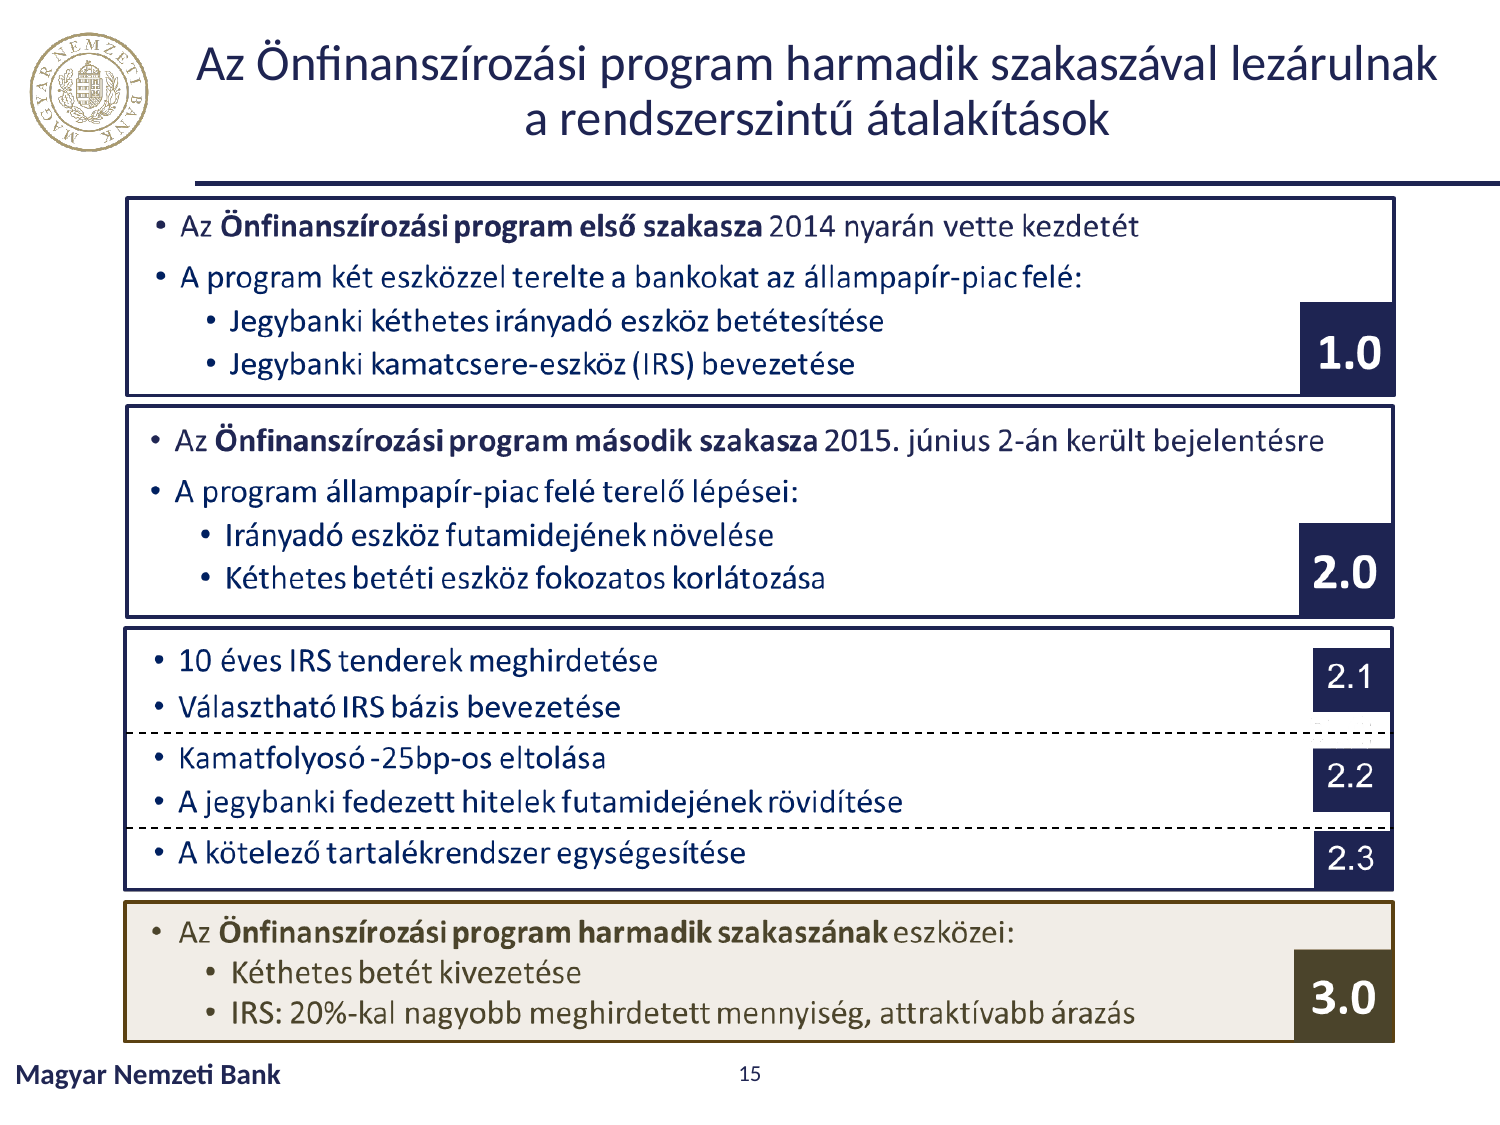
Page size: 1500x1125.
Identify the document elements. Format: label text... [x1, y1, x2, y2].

footer Magyar Nemzeti Bank [0, 1042, 507, 1103]
slide_number 15 [581, 1066, 919, 1103]
picture [17, 21, 161, 165]
title Az Önfinanszírozási program harmadik szakaszával lezárulnak a rendszerszintű átalakítások [177, 29, 1459, 155]
picture [123, 194, 1413, 1059]
